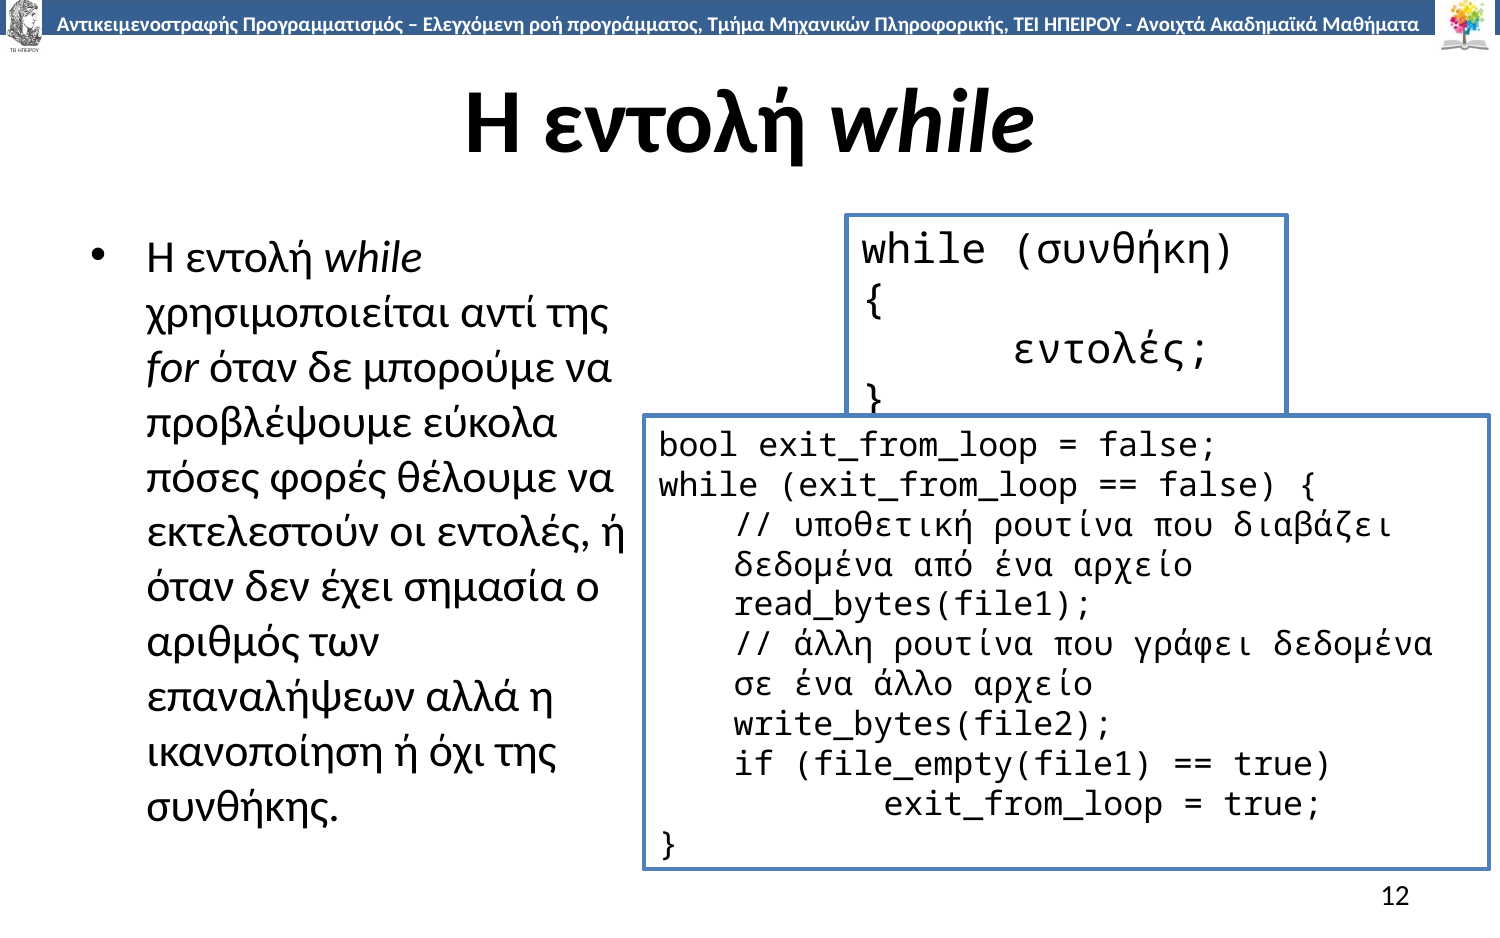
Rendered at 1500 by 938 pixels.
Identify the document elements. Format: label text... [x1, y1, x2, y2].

text_box while (συνθήκη) { εντολές; } [844, 213, 1289, 413]
title Η εντολή while [75, 37, 1425, 194]
picture [1435, 0, 1495, 52]
list Η εντολή while χρησιμοποιείται αντί της for όταν δε μπορούμε να προβλέψουμε εύκολα πόσες φορές θέλουμε να εκτελεστούν οι εντολές, ή όταν δεν έχει σημασία ο αριθμός των επαναλήψεων αλλά η ικανοποίηση ή όχι της συνθήκης. [75, 218, 644, 838]
picture [6, 0, 42, 54]
text_box bool exit_from_loop = false; while (exit_from_loop == false) { // υποθετική ρουτίνα που διαβάζει δεδομένα από ένα αρχείο read_bytes(file1); // άλλη ρουτίνα που γράφει δεδομένα σε ένα άλλο αρχείο write_bytes(file2); if (file_empty(file1) == true) exit_from_loop = true; } [642, 413, 1491, 871]
slide_number 12 [1074, 871, 1425, 919]
